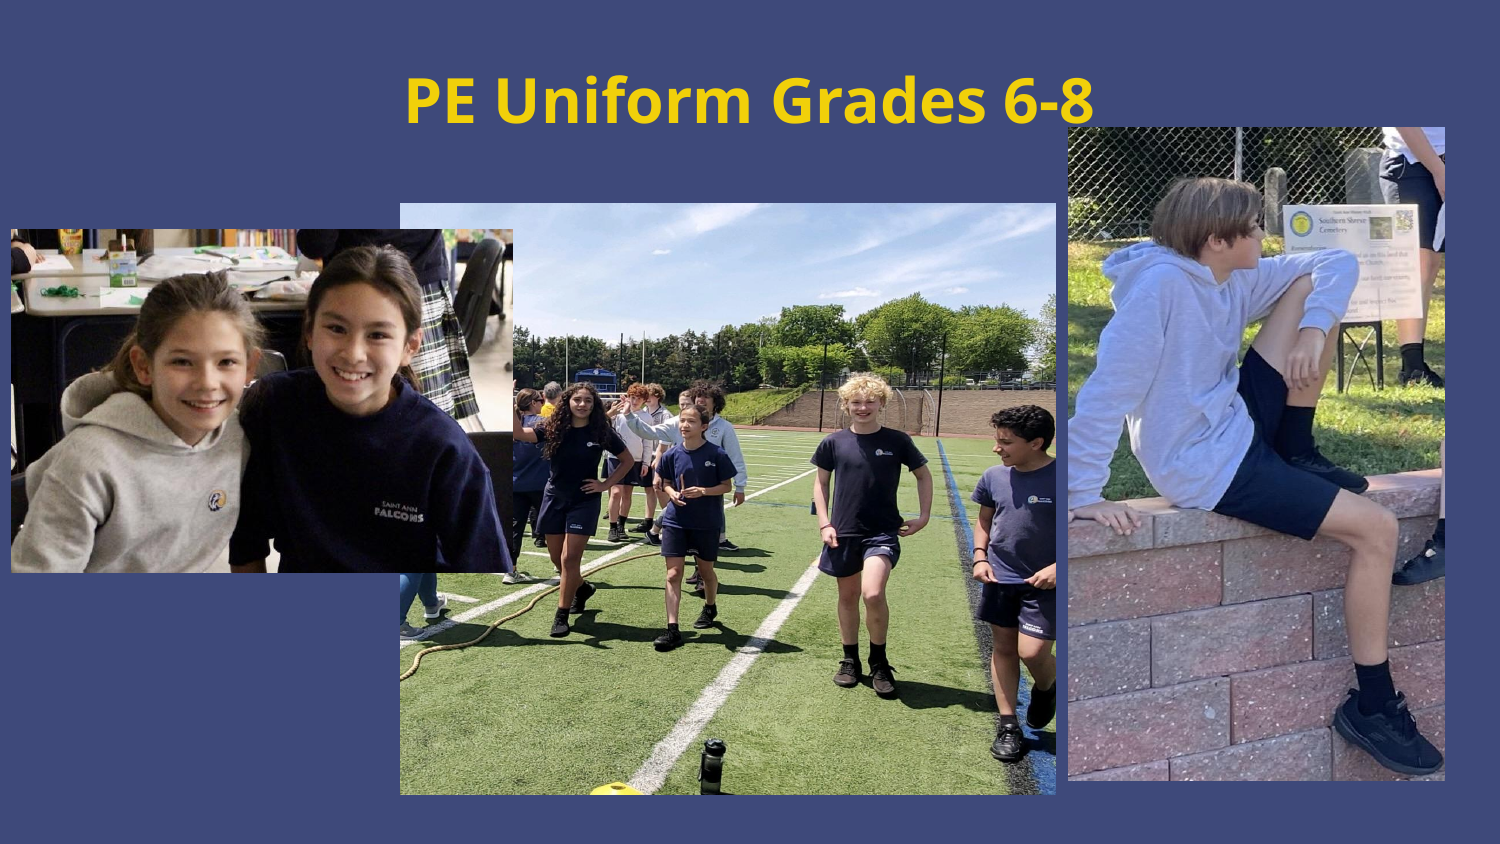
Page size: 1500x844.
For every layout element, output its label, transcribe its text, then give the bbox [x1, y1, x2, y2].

picture [1067, 126, 1445, 781]
picture [11, 203, 1056, 795]
title PE Uniform Grades 6-8 [0, 46, 1500, 141]
